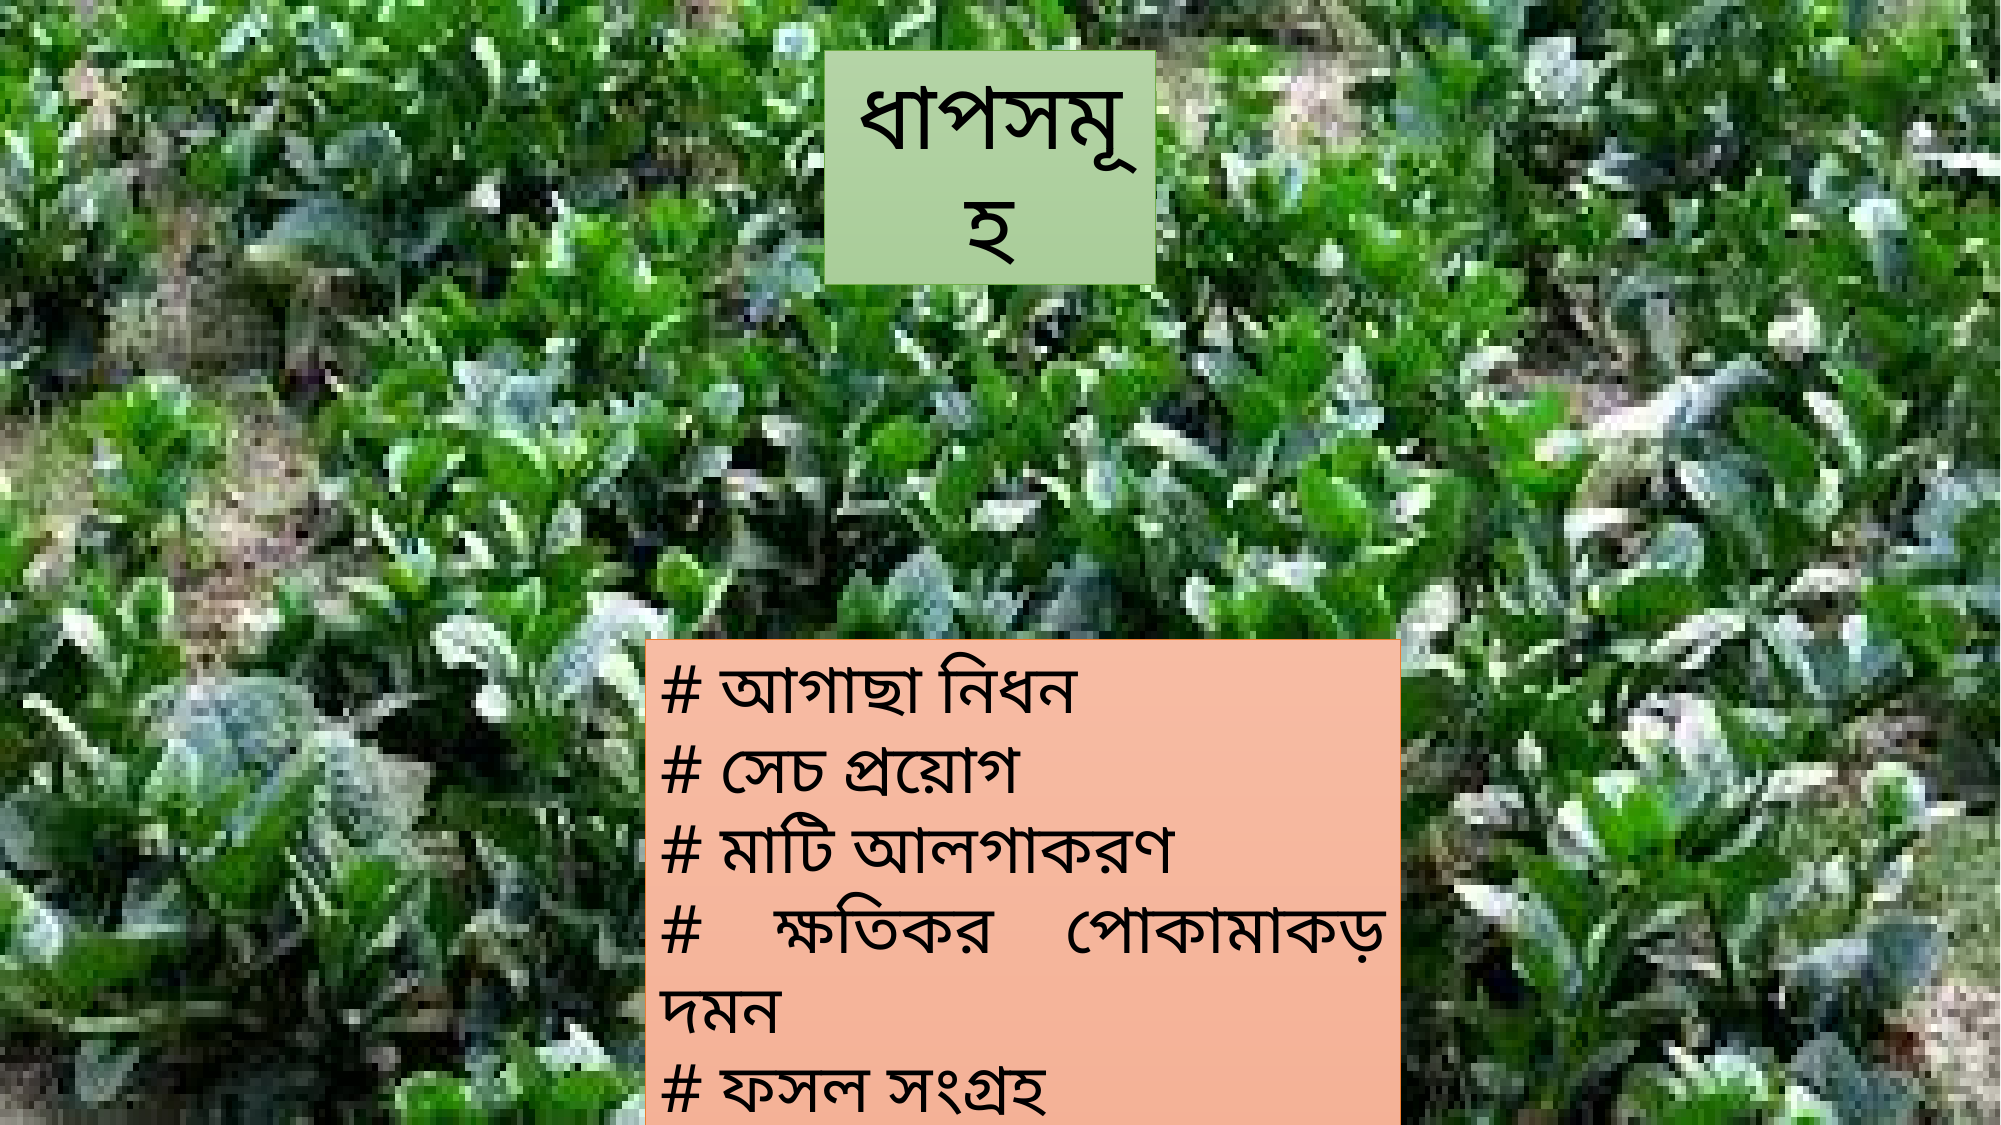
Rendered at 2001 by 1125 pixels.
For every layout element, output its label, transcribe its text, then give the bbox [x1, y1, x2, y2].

text_box # আগাছা নিধন # সেচ প্রয়োগ # মাটি আলগাকরণ # ক্ষতিকর পোকামাকড় দমন # ফসল সংগ্রহ [645, 639, 1401, 1125]
text_box ধাপসমূহ [824, 50, 1156, 285]
picture [0, 0, 2001, 1125]
